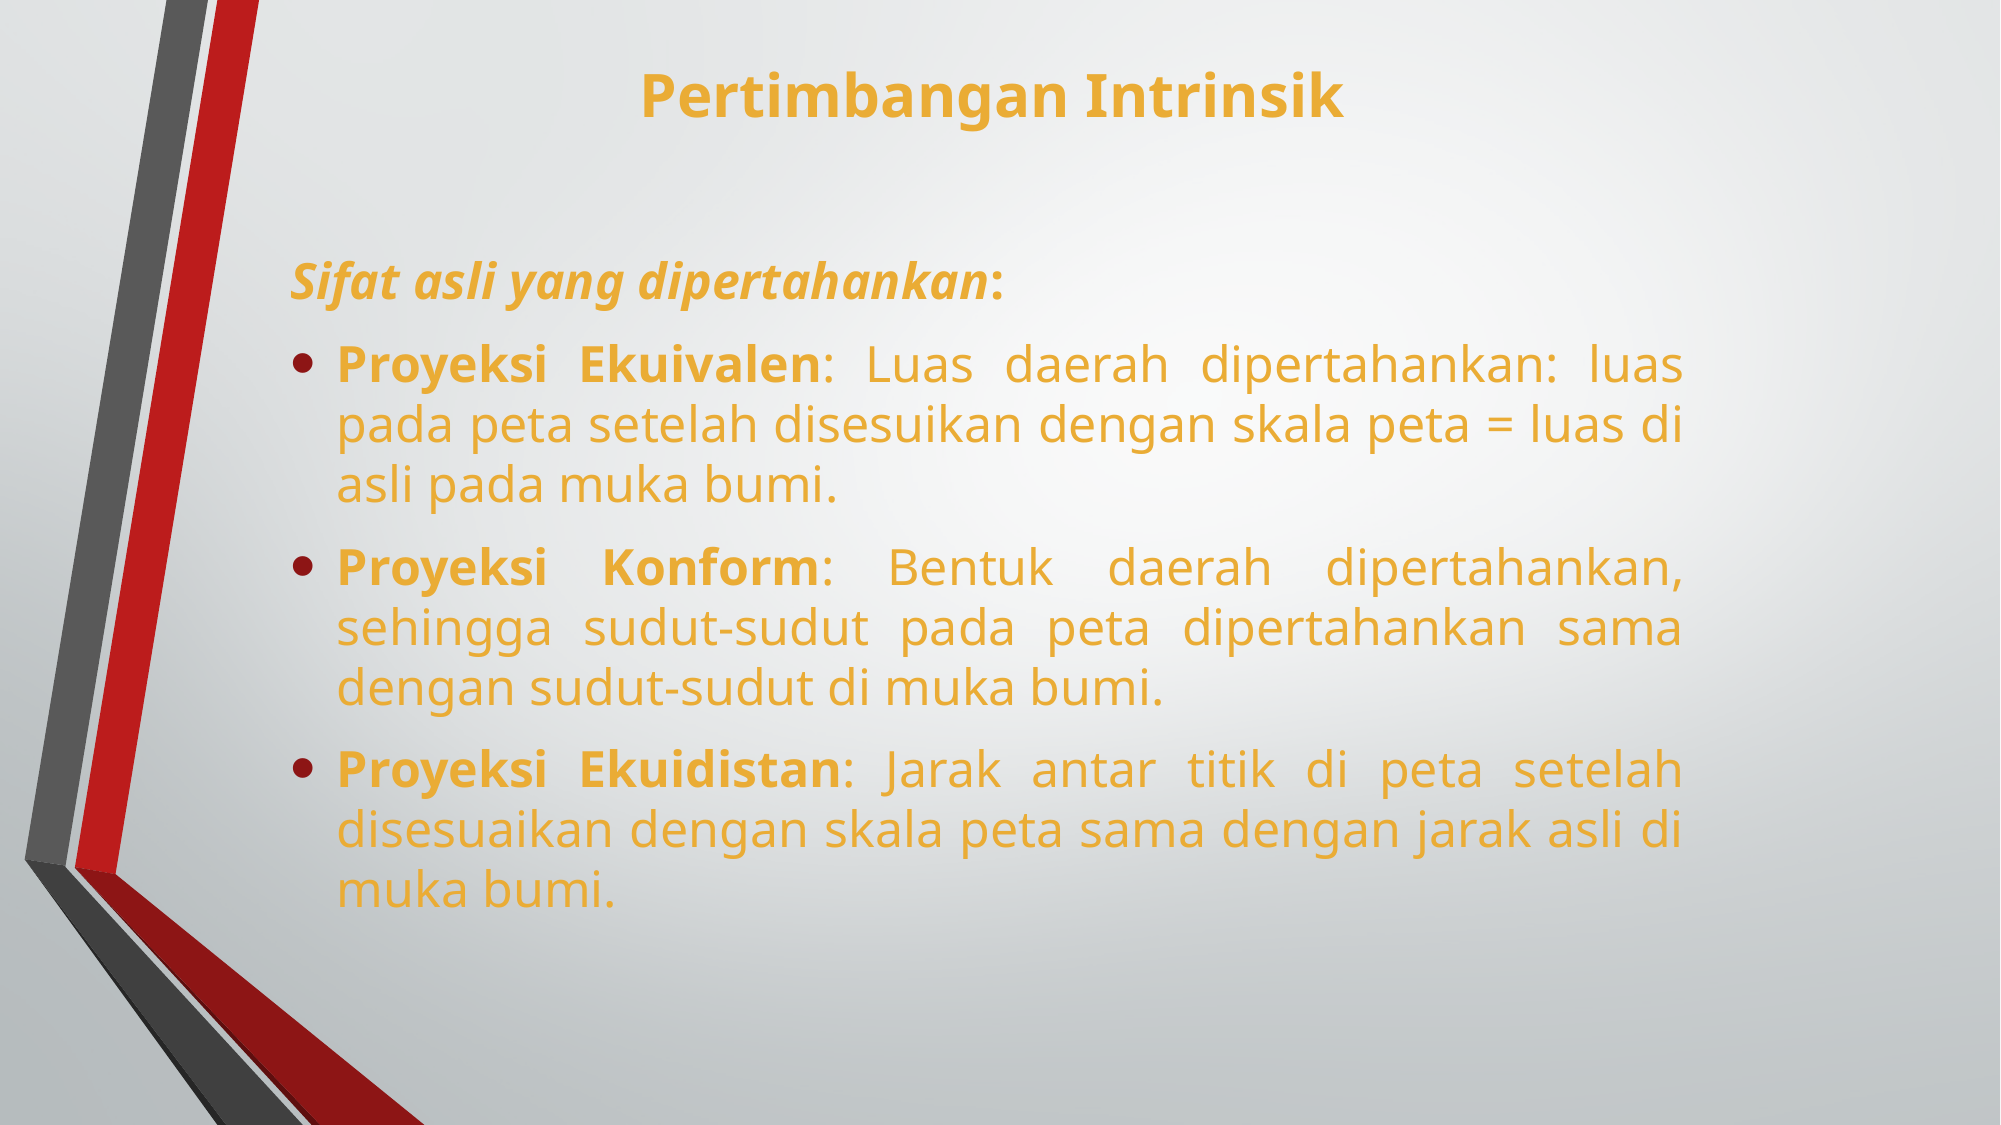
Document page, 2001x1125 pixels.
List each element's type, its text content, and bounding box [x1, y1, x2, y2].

title Pertimbangan Intrinsik [362, 50, 1638, 138]
list Sifat asli yang dipertahankan: Proyeksi Ekuivalen: Luas daerah dipertahankan: luas pada peta setelah disesuikan dengan skala peta = luas di asli pada muka bumi. Proyeksi Konform: Bentuk daerah dipertahankan, sehingga sudut-sudut pada peta dipertahankan sama dengan sudut-sudut di muka bumi. Proyeksi Ekuidistan: Jarak antar titik di peta setelah disesuaikan dengan skala peta sama dengan jarak asli di muka bumi. [275, 174, 1700, 1075]
